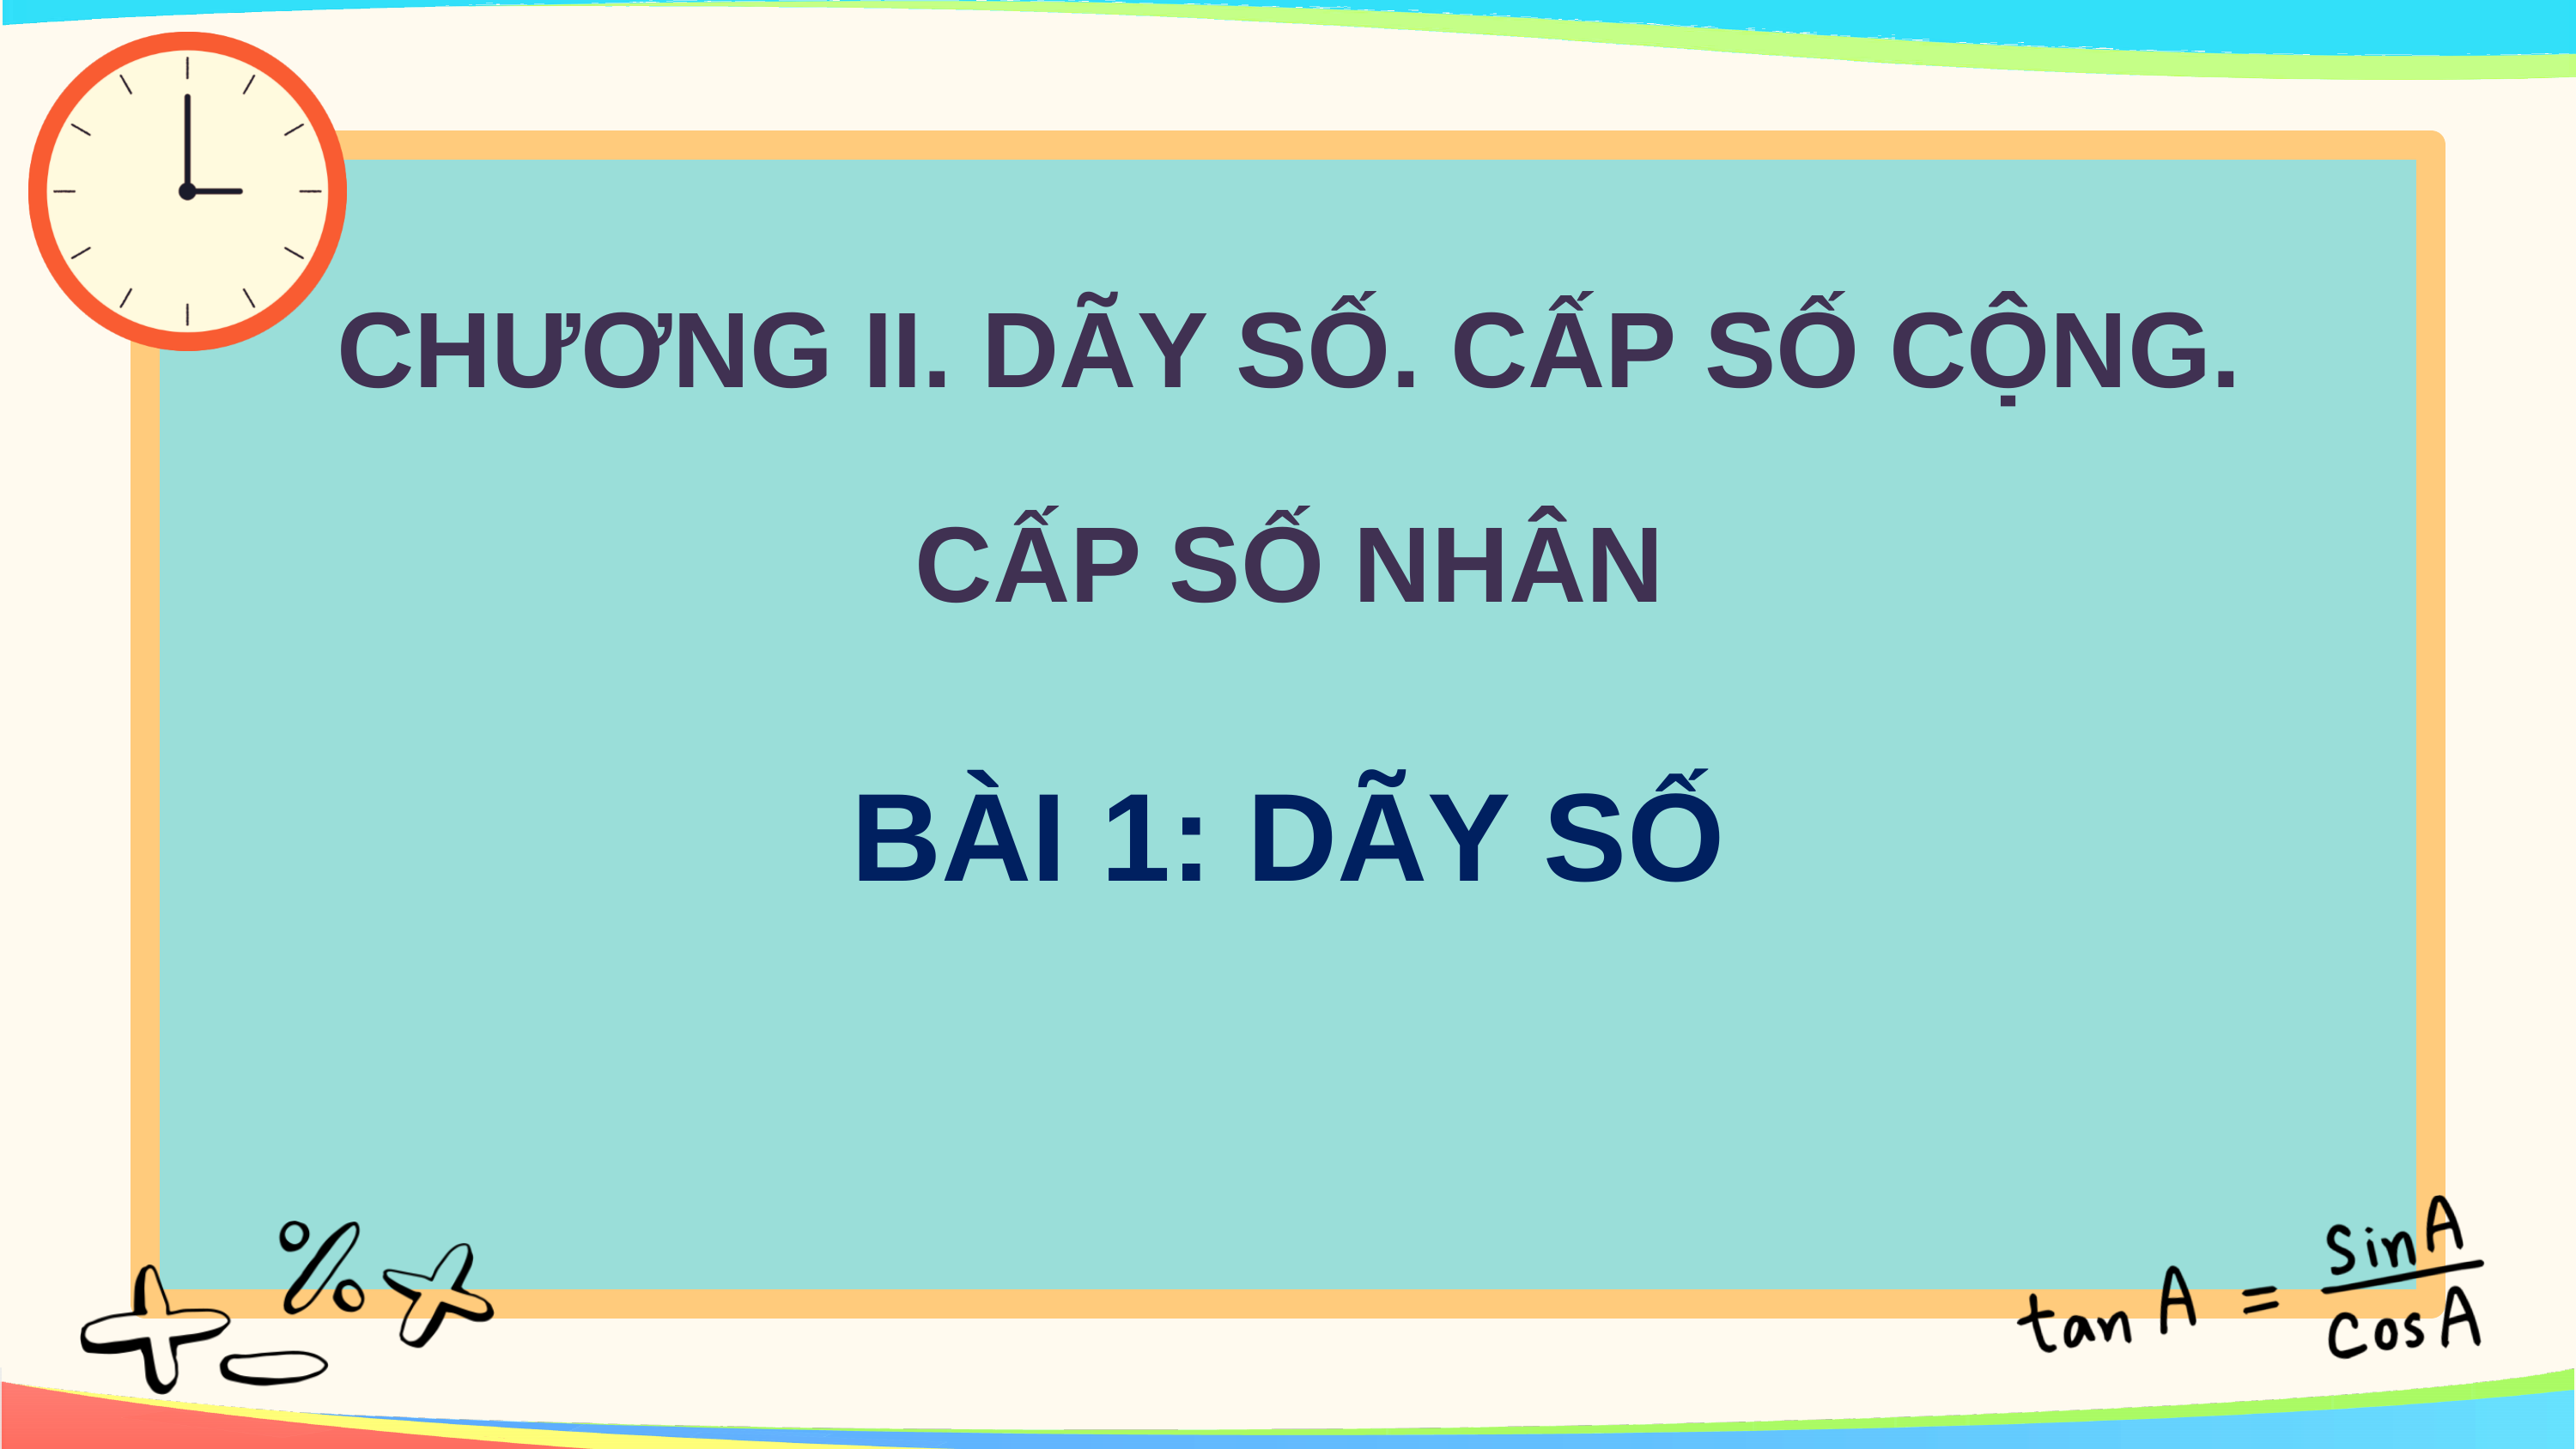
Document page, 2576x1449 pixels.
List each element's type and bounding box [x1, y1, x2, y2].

text_box [144, 144, 2432, 1304]
picture [0, 1191, 2574, 1449]
picture [0, 0, 2576, 351]
